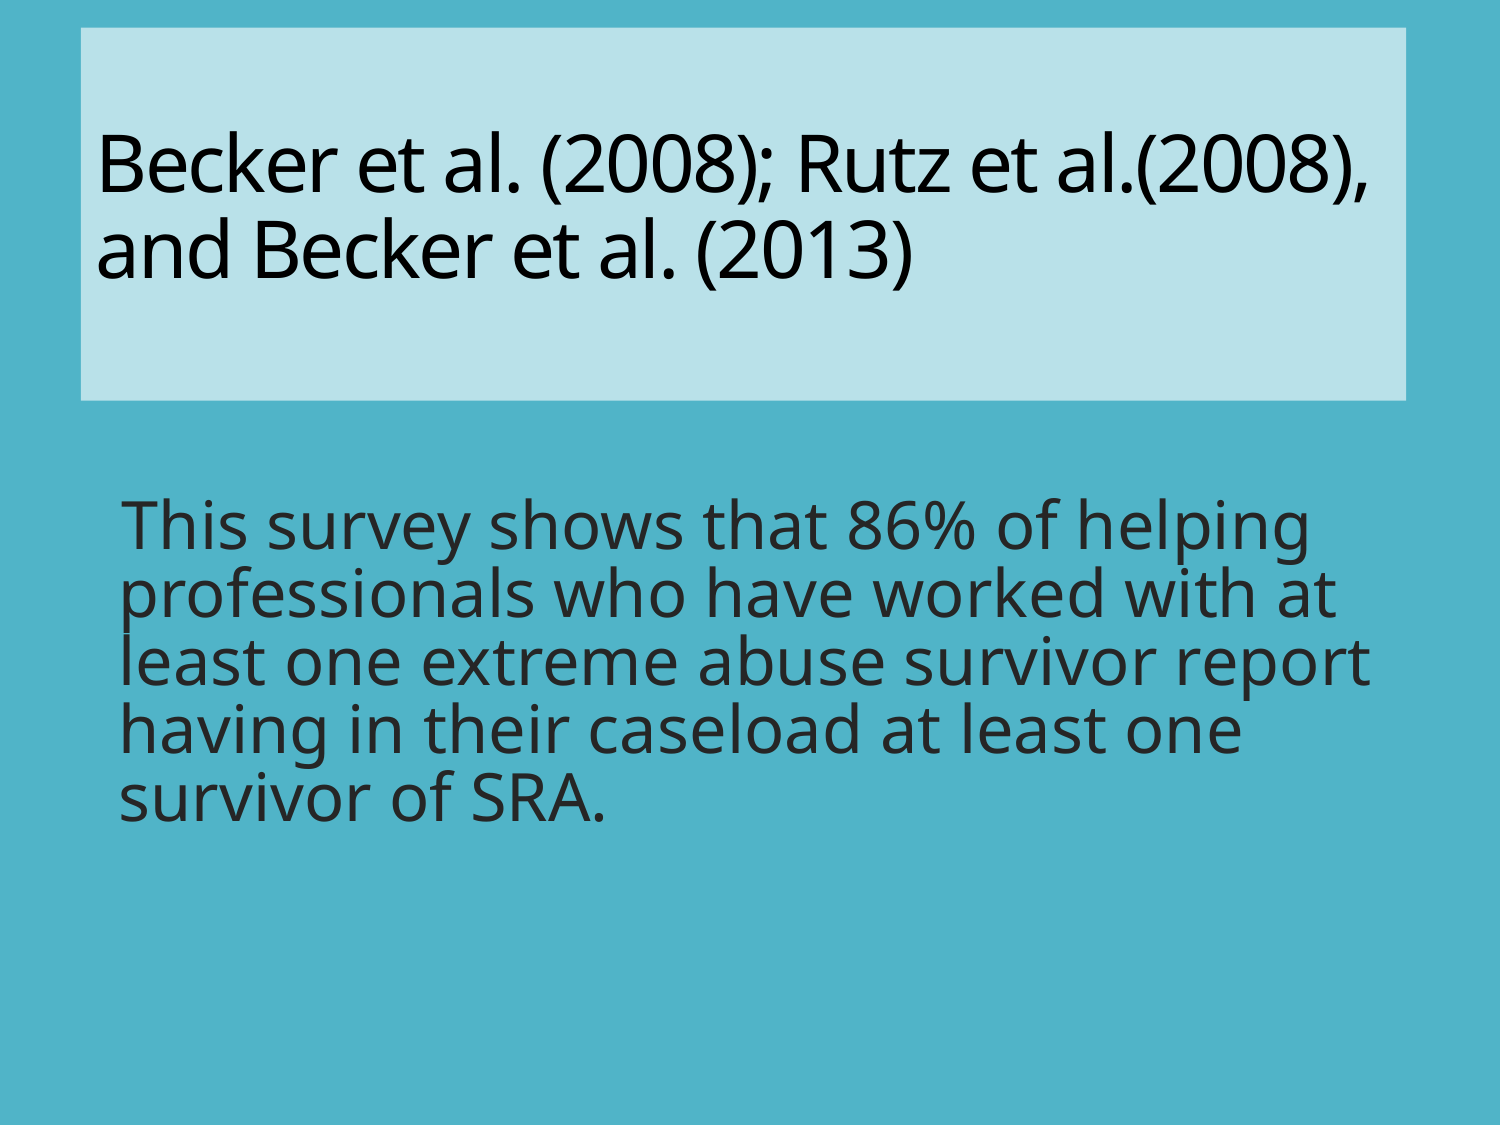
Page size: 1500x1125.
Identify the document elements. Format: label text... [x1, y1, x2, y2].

title Becker et al. (2008); Rutz et al.(2008), and Becker et al. (2013) [80, 27, 1407, 401]
list This survey shows that 86% of helping professionals who have worked with at least one extreme abuse survivor report having in their caseload at least one survivor of SRA. [88, 400, 1412, 1019]
